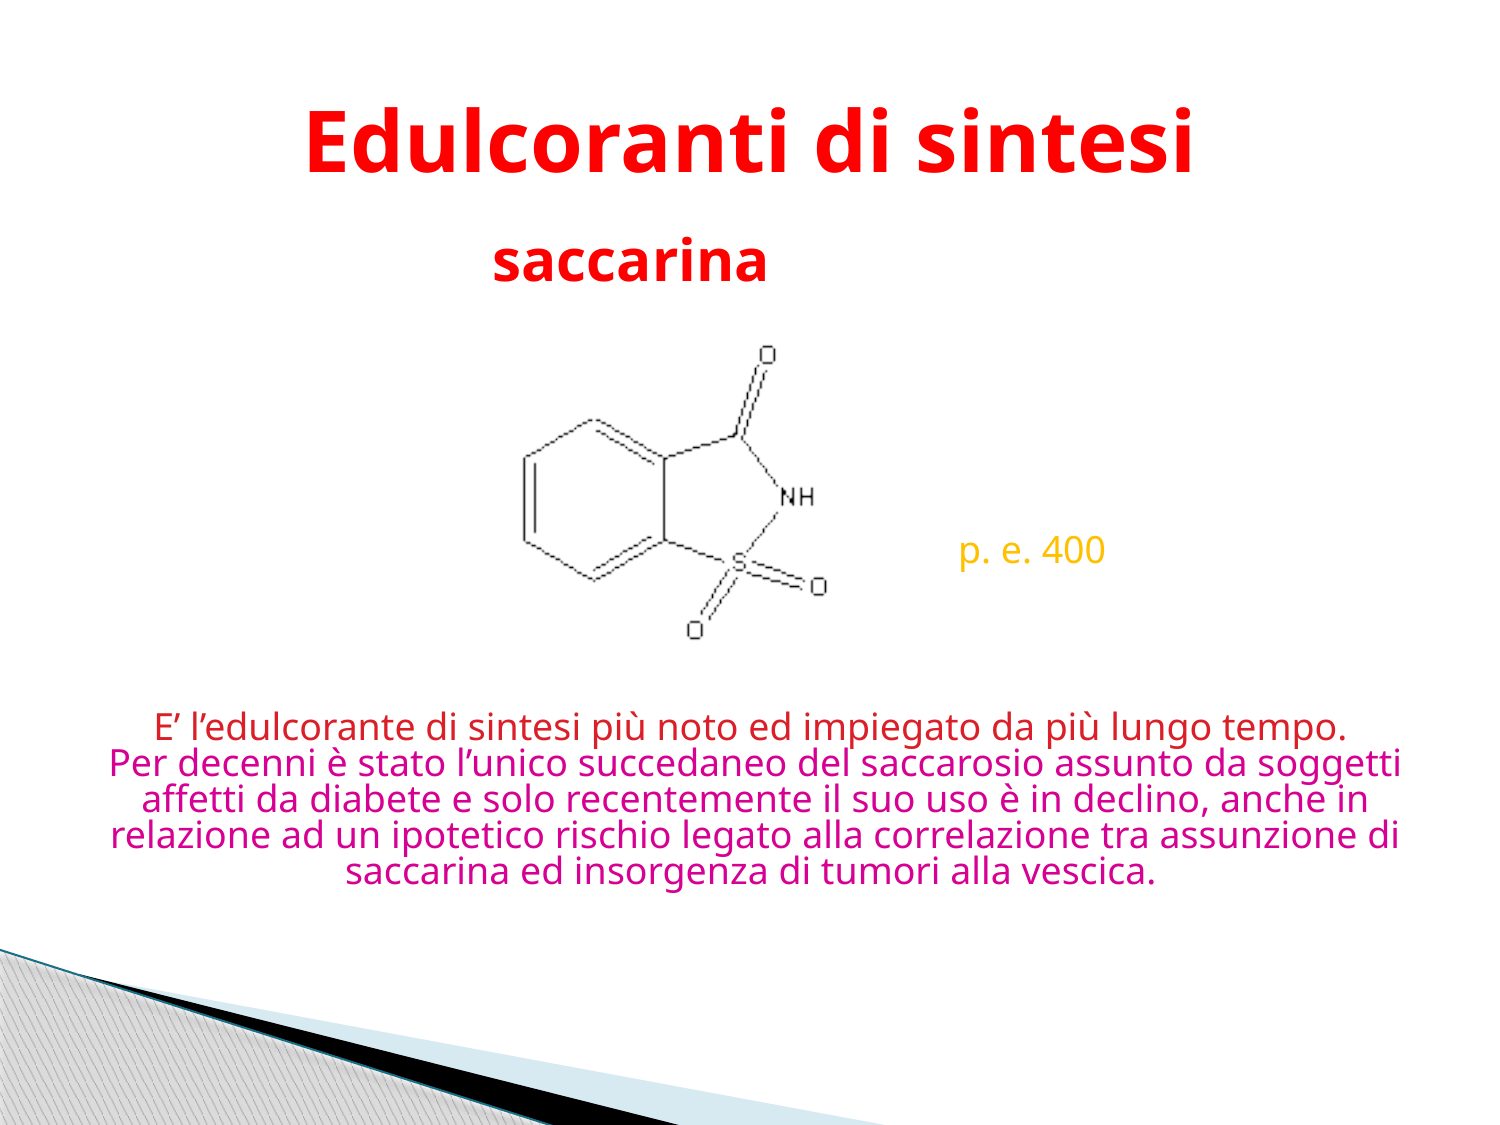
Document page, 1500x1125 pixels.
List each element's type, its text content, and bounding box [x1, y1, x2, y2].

title Edulcoranti di sintesi [75, 45, 1425, 233]
text_box saccarina [477, 215, 1128, 300]
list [513, 337, 833, 646]
text_box p. e. 400 [943, 518, 1263, 579]
text_box E’ l’edulcorante di sintesi più noto ed impiegato da più lungo tempo. Per decenni è stato l’unico succedaneo del saccarosio assunto da soggetti affetti da diabete e solo recentemente il suo uso è in declino, anche in relazione ad un ipotetico rischio legato alla correlazione tra assunzione di saccarina ed insorgenza di tumori alla vescica. [76, 704, 1436, 899]
